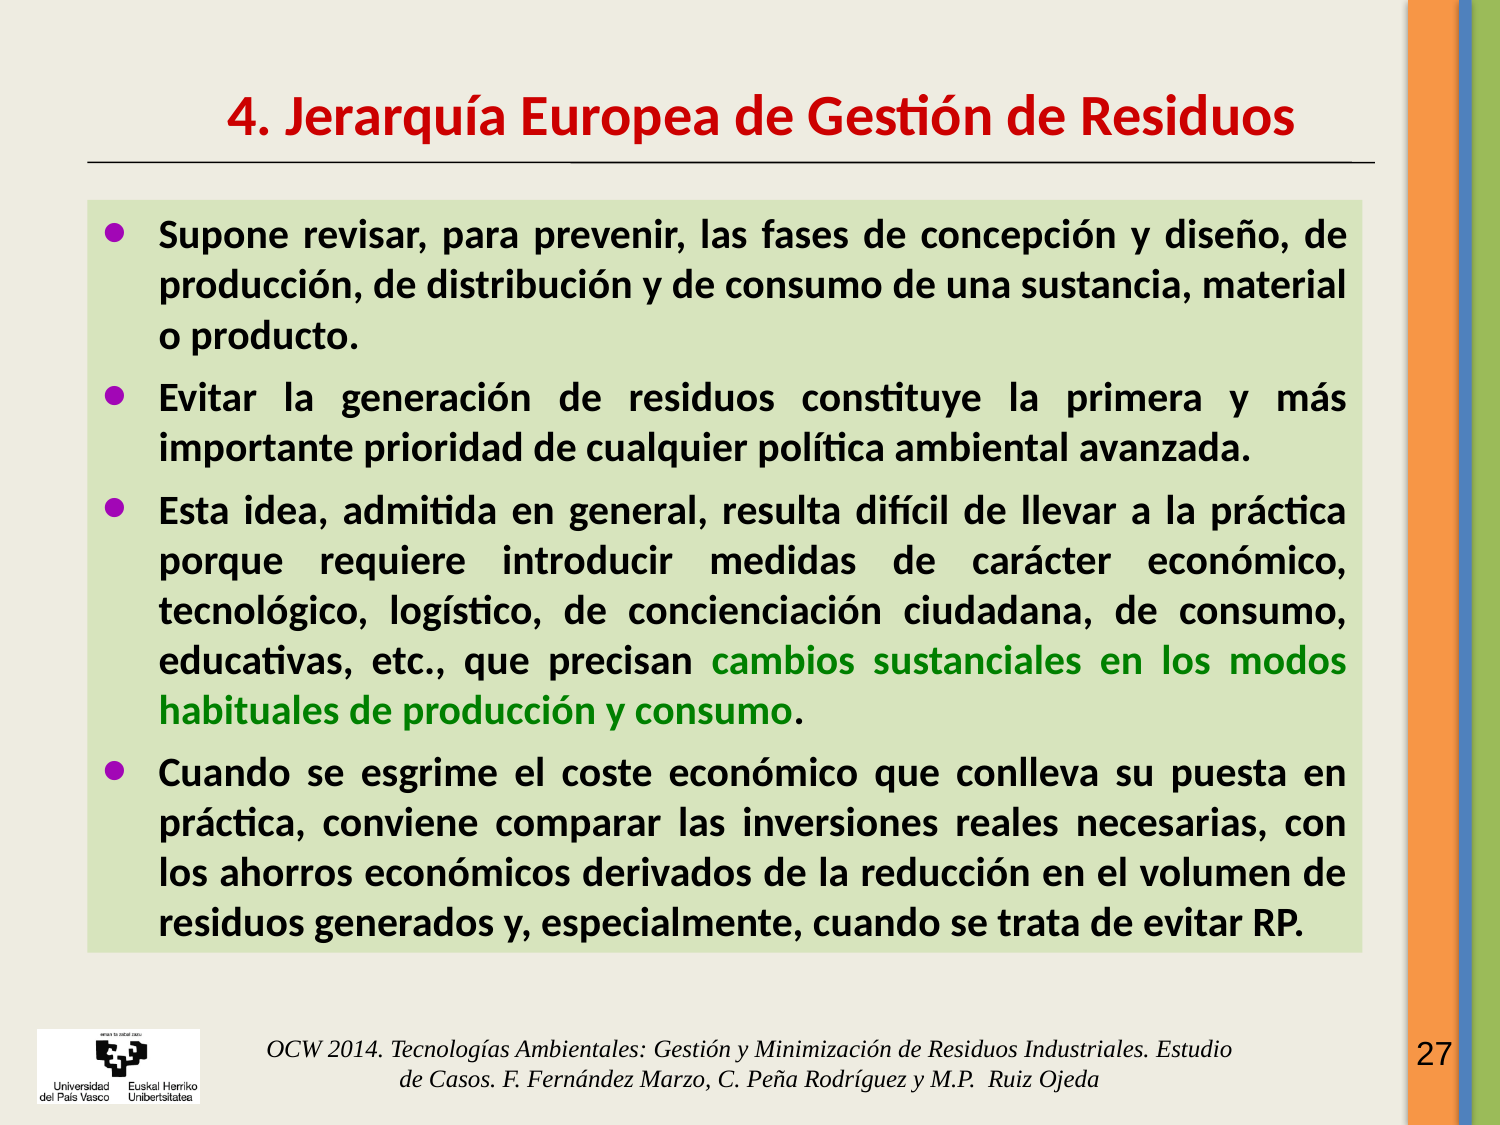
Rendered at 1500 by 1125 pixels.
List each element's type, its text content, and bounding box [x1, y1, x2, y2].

text_box OCW 2014. Tecnologías Ambientales: Gestión y Minimización de Residuos Industriales. Estudio de Casos. F. Fernández Marzo, C. Peña Rodríguez y M.P. Ruiz Ojeda [249, 1025, 1250, 1101]
picture [37, 1029, 201, 1104]
text_box Supone revisar, para prevenir, las fases de concepción y diseño, de producción, de distribución y de consumo de una sustancia, material o producto. Evitar la generación de residuos constituye la primera y más importante prioridad de cualquier política ambiental avanzada. Esta idea, admitida en general, resulta difícil de llevar a la práctica porque requiere introducir medidas de carácter económico, tecnológico, logístico, de concienciación ciudadana, de consumo, educativas, etc., que precisan cambios sustanciales en los modos habituales de producción y consumo. Cuando se esgrime el coste económico que conlleva su puesta en práctica, conviene comparar las inversiones reales necesarias, con los ahorros económicos derivados de la reducción en el volumen de residuos generados y, especialmente, cuando se trata de evitar RP. [87, 199, 1363, 953]
text_box 4. Jerarquía Europea de Gestión de Residuos [212, 62, 1338, 155]
text_box 27 [1401, 1025, 1495, 1104]
